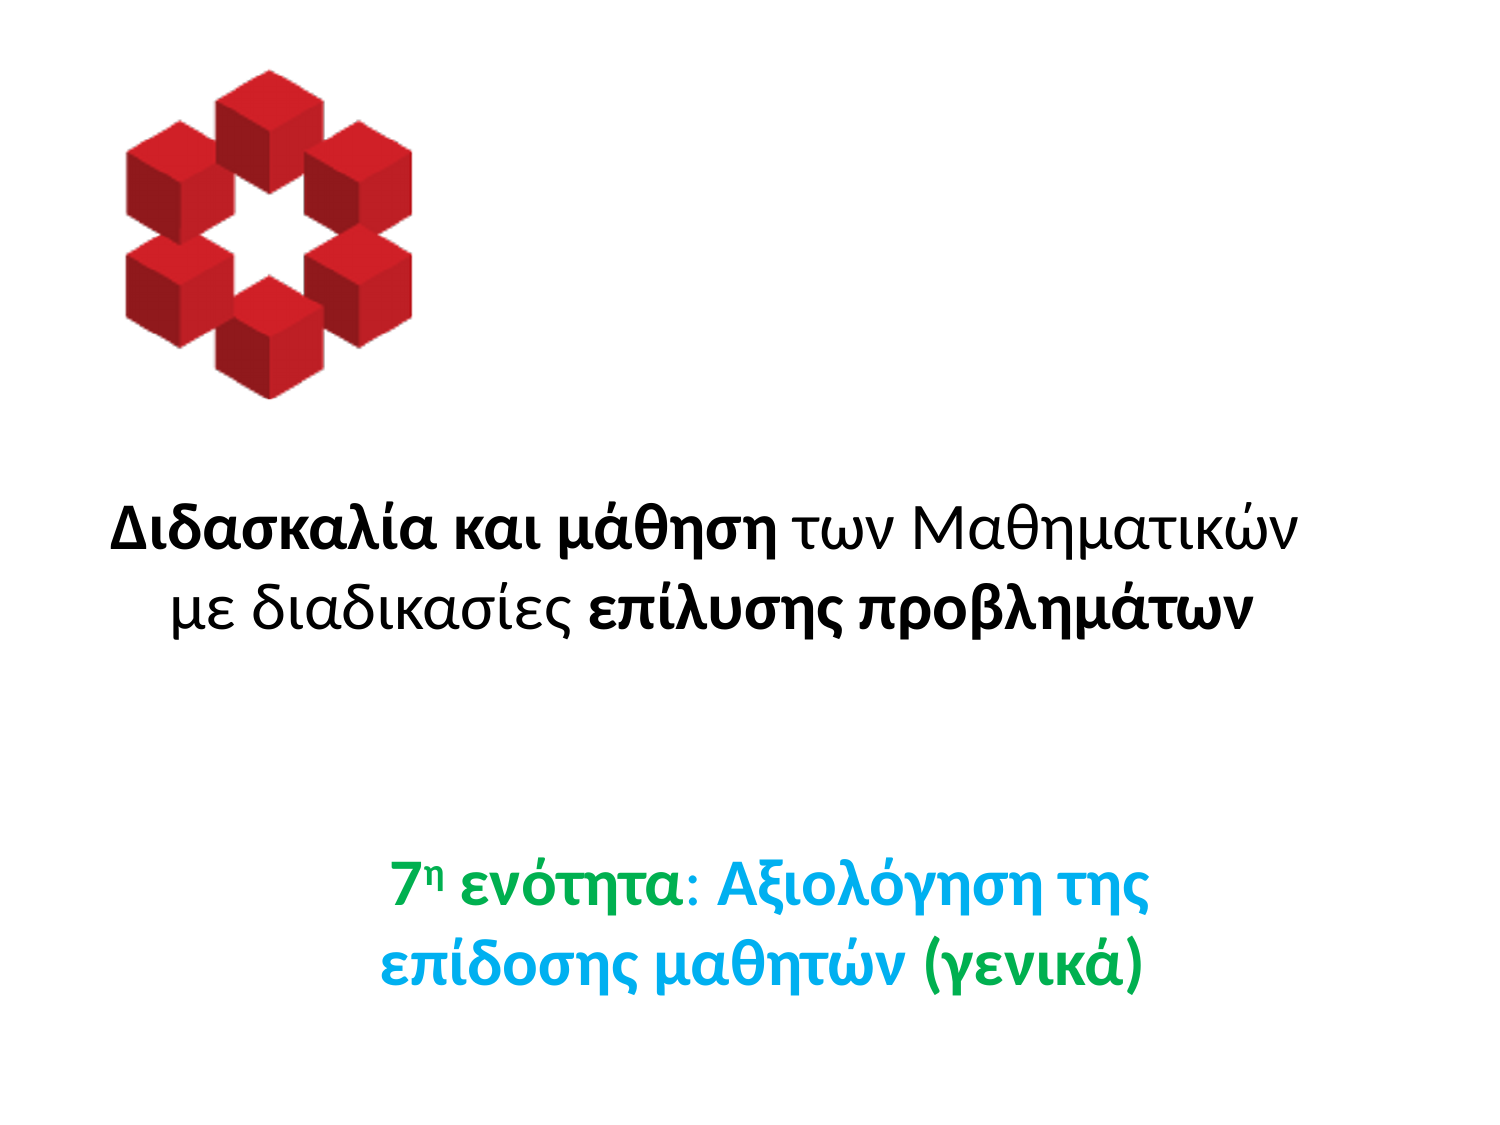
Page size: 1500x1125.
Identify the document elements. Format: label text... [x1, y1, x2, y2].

subtitle 7η ενότητα: Αξιολόγηση της επίδοσης μαθητών (γενικά) [237, 737, 1288, 1025]
title Διδασκαλία και μάθηση των Μαθηματικών με διαδικασίες επίλυσης προβλημάτων [75, 425, 1350, 700]
picture [74, 42, 463, 431]
